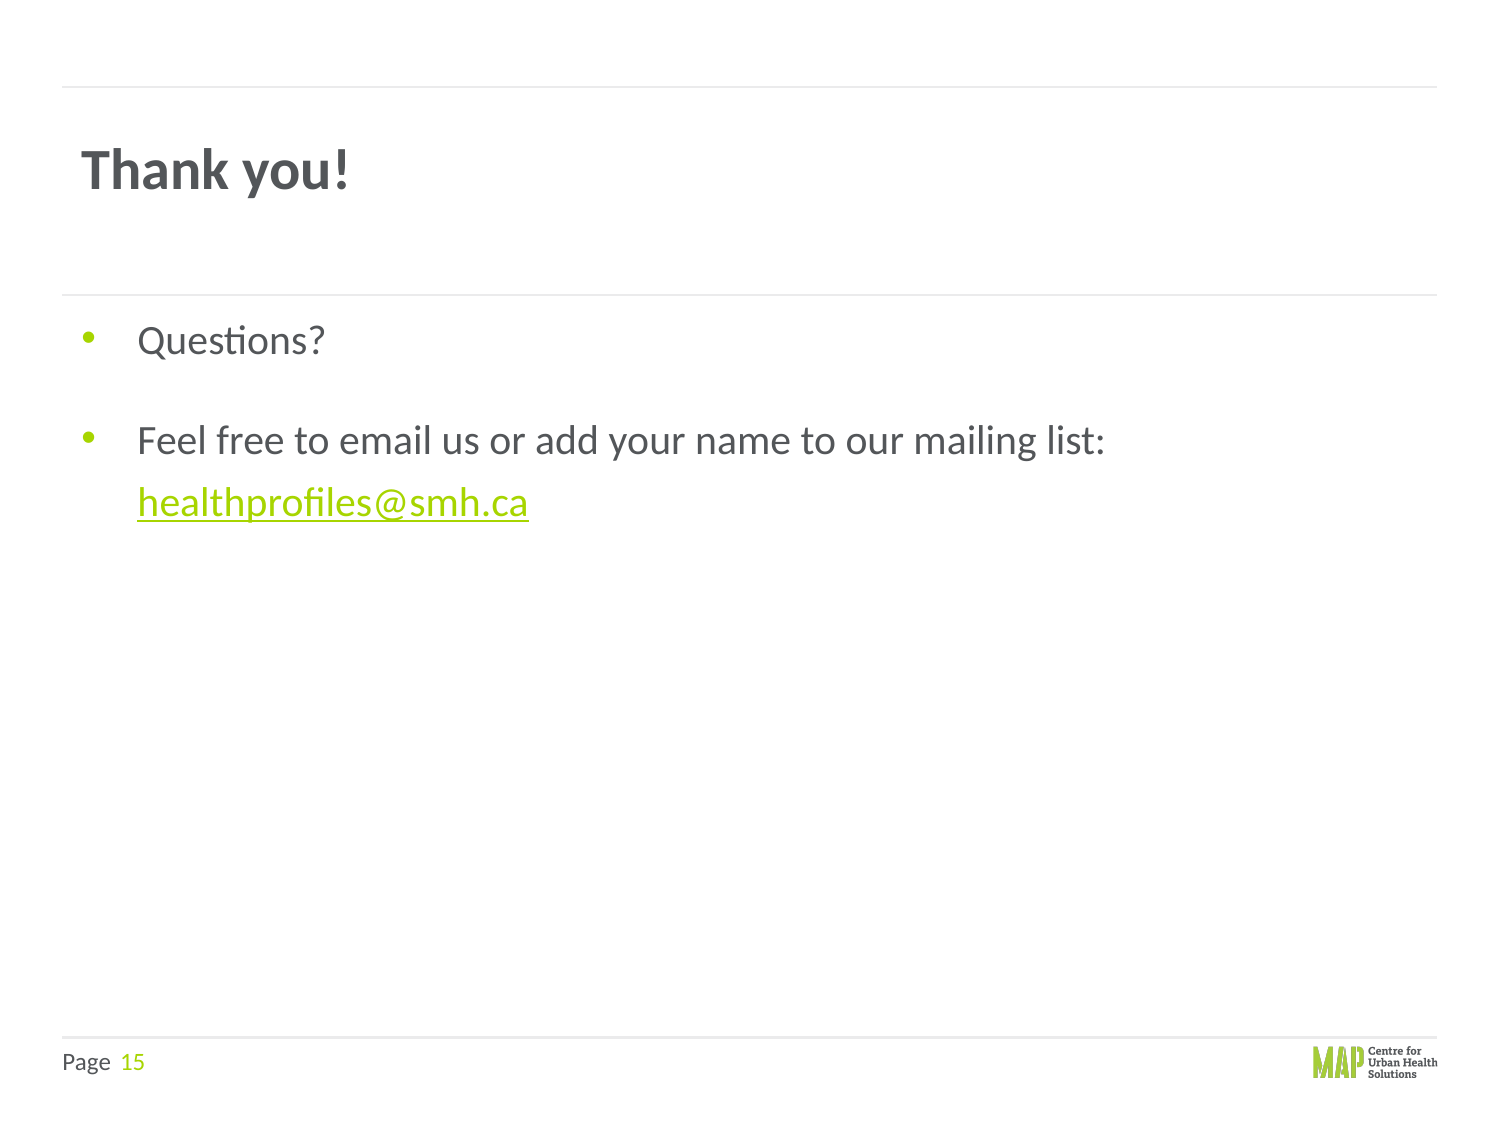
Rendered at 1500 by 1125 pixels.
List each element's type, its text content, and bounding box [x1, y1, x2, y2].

list Thank you! [81, 74, 1295, 222]
slide_number 15 [120, 1037, 200, 1084]
list Questions? Feel free to email us or add your name to our mailing list: healthprofiles@smh.ca [81, 299, 1392, 845]
